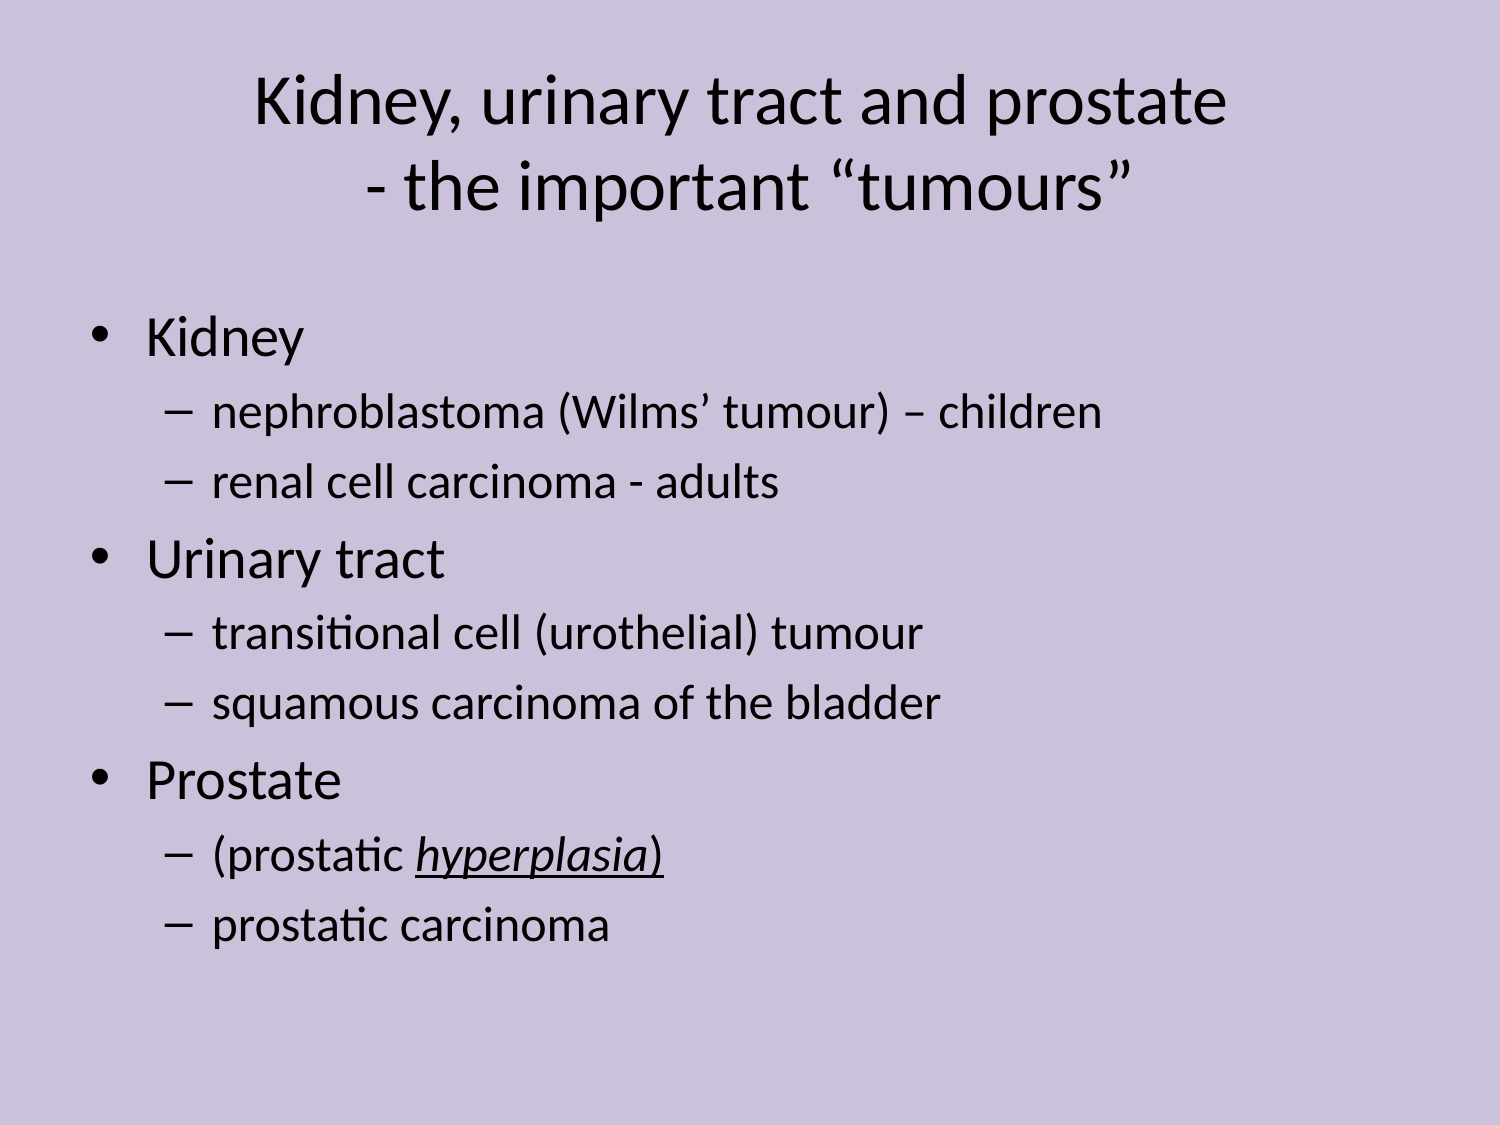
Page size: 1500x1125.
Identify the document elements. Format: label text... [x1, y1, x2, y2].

list Kidney nephroblastoma (Wilms’ tumour) – children renal cell carcinoma - adults Urinary tract transitional cell (urothelial) tumour squamous carcinoma of the bladder Prostate (prostatic hyperplasia) prostatic carcinoma [75, 290, 1425, 1005]
title Kidney, urinary tract and prostate - the important “tumours” [75, 45, 1425, 233]
